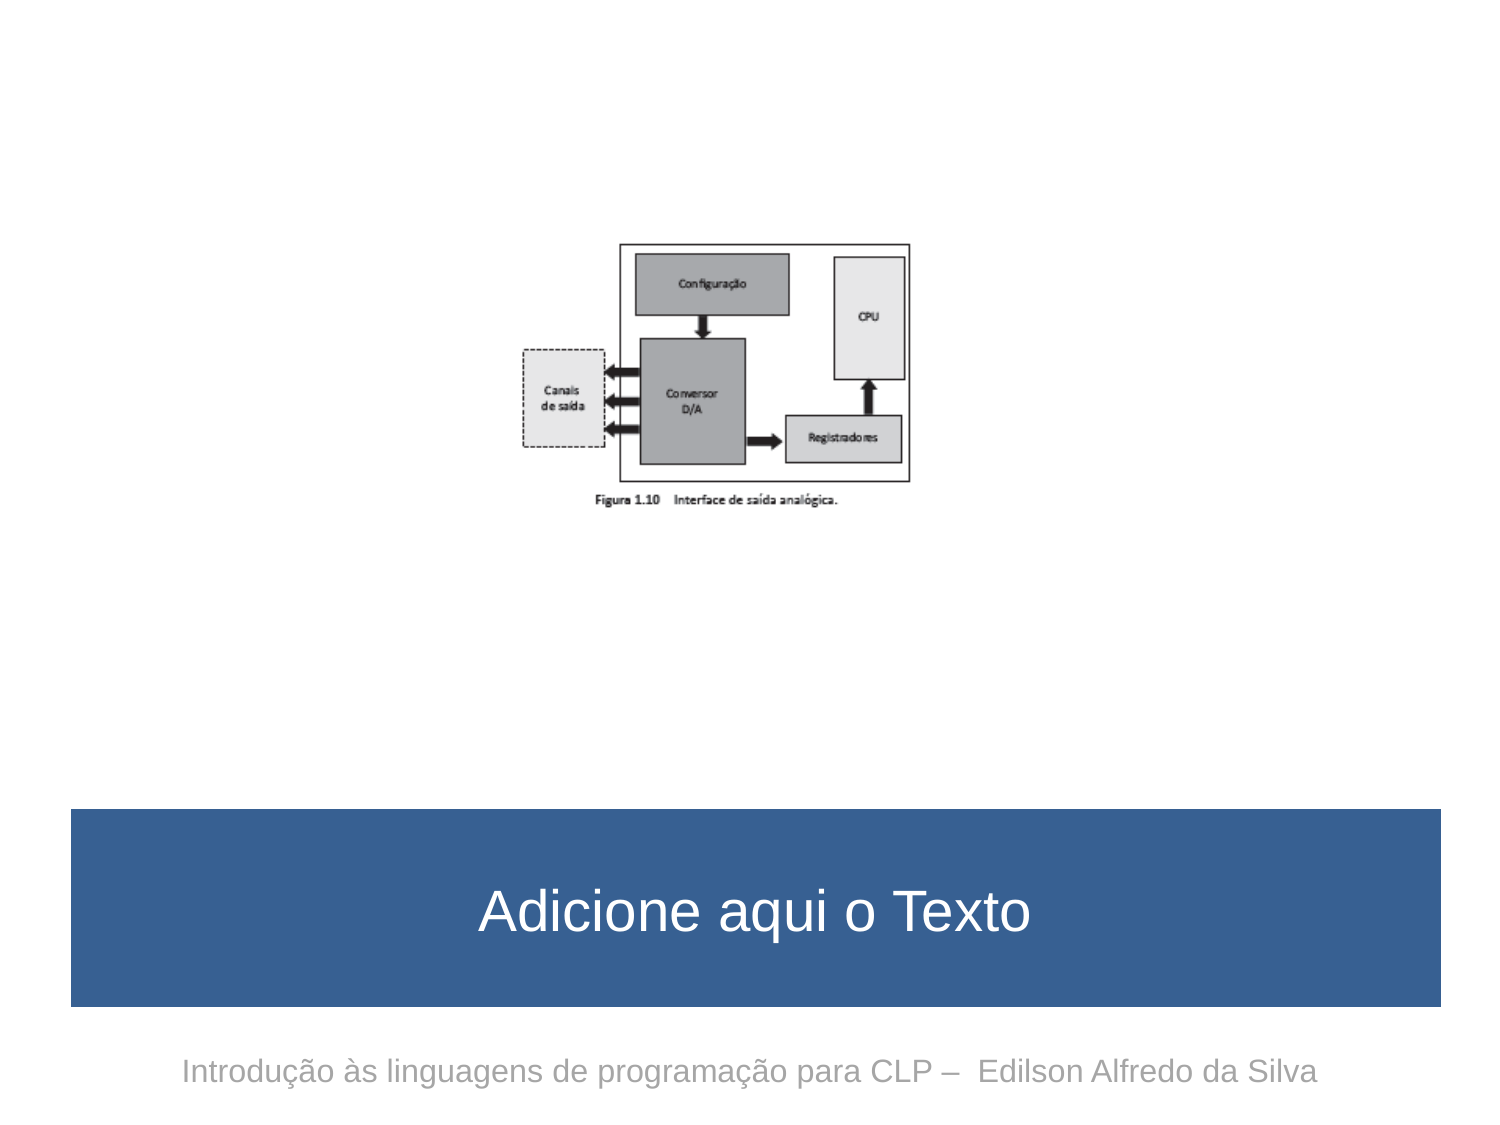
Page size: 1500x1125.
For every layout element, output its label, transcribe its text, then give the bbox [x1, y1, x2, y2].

text_box Adicione aqui o Texto [70, 808, 1442, 1008]
footer Introdução às linguagens de programação para CLP – Edilson Alfredo da Silva [0, 1042, 1500, 1103]
picture [489, 219, 938, 528]
